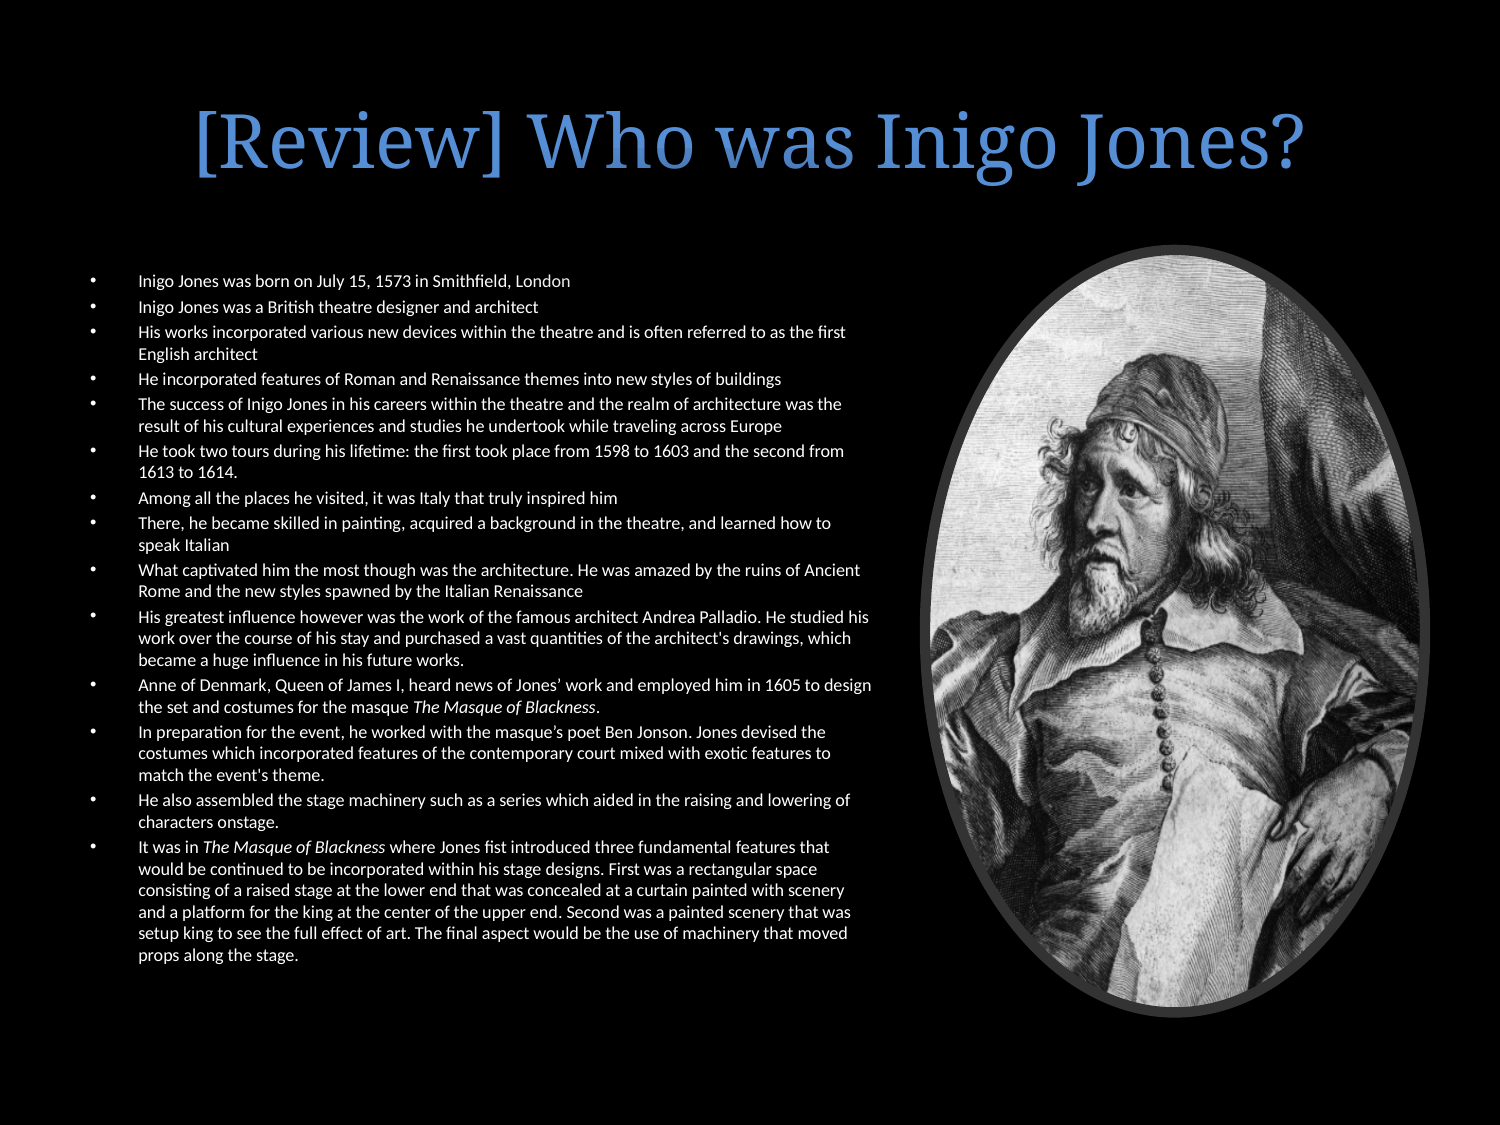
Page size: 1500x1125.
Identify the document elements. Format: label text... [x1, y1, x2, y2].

title [Review] Who was Inigo Jones? [75, 45, 1425, 233]
list Inigo Jones was born on July 15, 1573 in Smithfield, London Inigo Jones was a British theatre designer and architect His works incorporated various new devices within the theatre and is often referred to as the first English architect He incorporated features of Roman and Renaissance themes into new styles of buildings The success of Inigo Jones in his careers within the theatre and the realm of architecture was the result of his cultural experiences and studies he undertook while traveling across Europe He took two tours during his lifetime: the first took place from 1598 to 1603 and the second from 1613 to 1614. Among all the places he visited, it was Italy that truly inspired him There, he became skilled in painting, acquired a background in the theatre, and learned how to speak Italian What captivated him the most though was the architecture. He was amazed by the ruins of Ancient Rome and the new styles spawned by the Italian Renaissance His greatest influence however was the work of the famous architect Andrea Palladio. He studied his work over the course of his stay and purchased a vast quantities of the architect's drawings, which became a huge influence in his future works. Anne of Denmark, Queen of James I, heard news of Jones’ work and employed him in 1605 to design the set and costumes for the masque The Masque of Blackness. In preparation for the event, he worked with the masque’s poet Ben Jonson. Jones devised the costumes which incorporated features of the contemporary court mixed with exotic features to match the event's theme. He also assembled the stage machinery such as a series which aided in the raising and lowering of characters onstage. It was in The Masque of Blackness where Jones fist introduced three fundamental features that would be continued to be incorporated within his stage designs. First was a rectangular space consisting of a raised stage at the lower end that was concealed at a curtain painted with scenery and a platform for the king at the center of the upper end. Second was a painted scenery that was setup king to see the full effect of art. The final aspect would be the use of machinery that moved props along the stage. [75, 262, 888, 1005]
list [924, 249, 1426, 1013]
